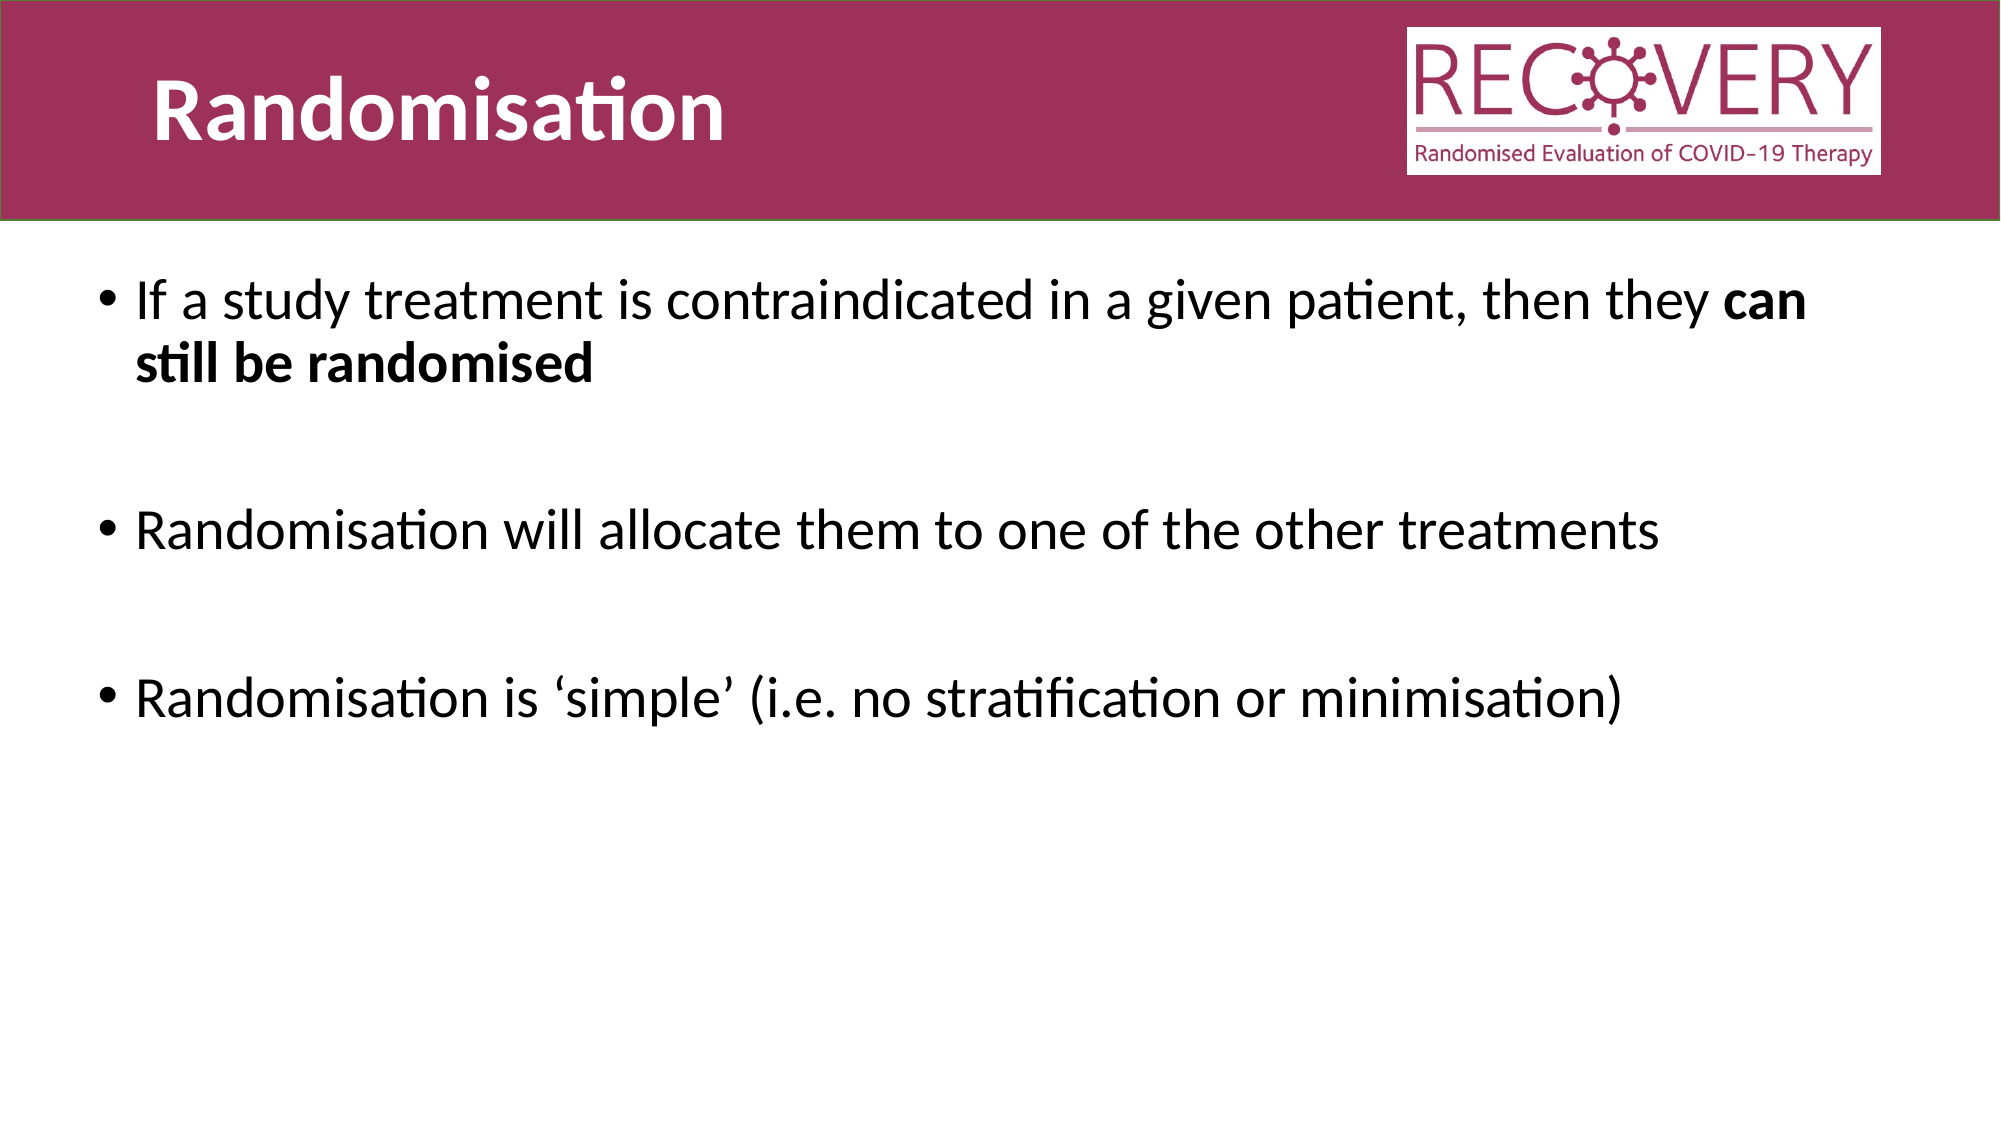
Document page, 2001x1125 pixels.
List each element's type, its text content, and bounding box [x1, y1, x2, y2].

picture [1407, 27, 1881, 175]
list If a study treatment is contraindicated in a given patient, then they can still be randomised Randomisation will allocate them to one of the other treatments Randomisation is ‘simple’ (i.e. no stratification or minimisation) [82, 261, 1917, 1014]
title Randomisation [137, 2, 1863, 220]
